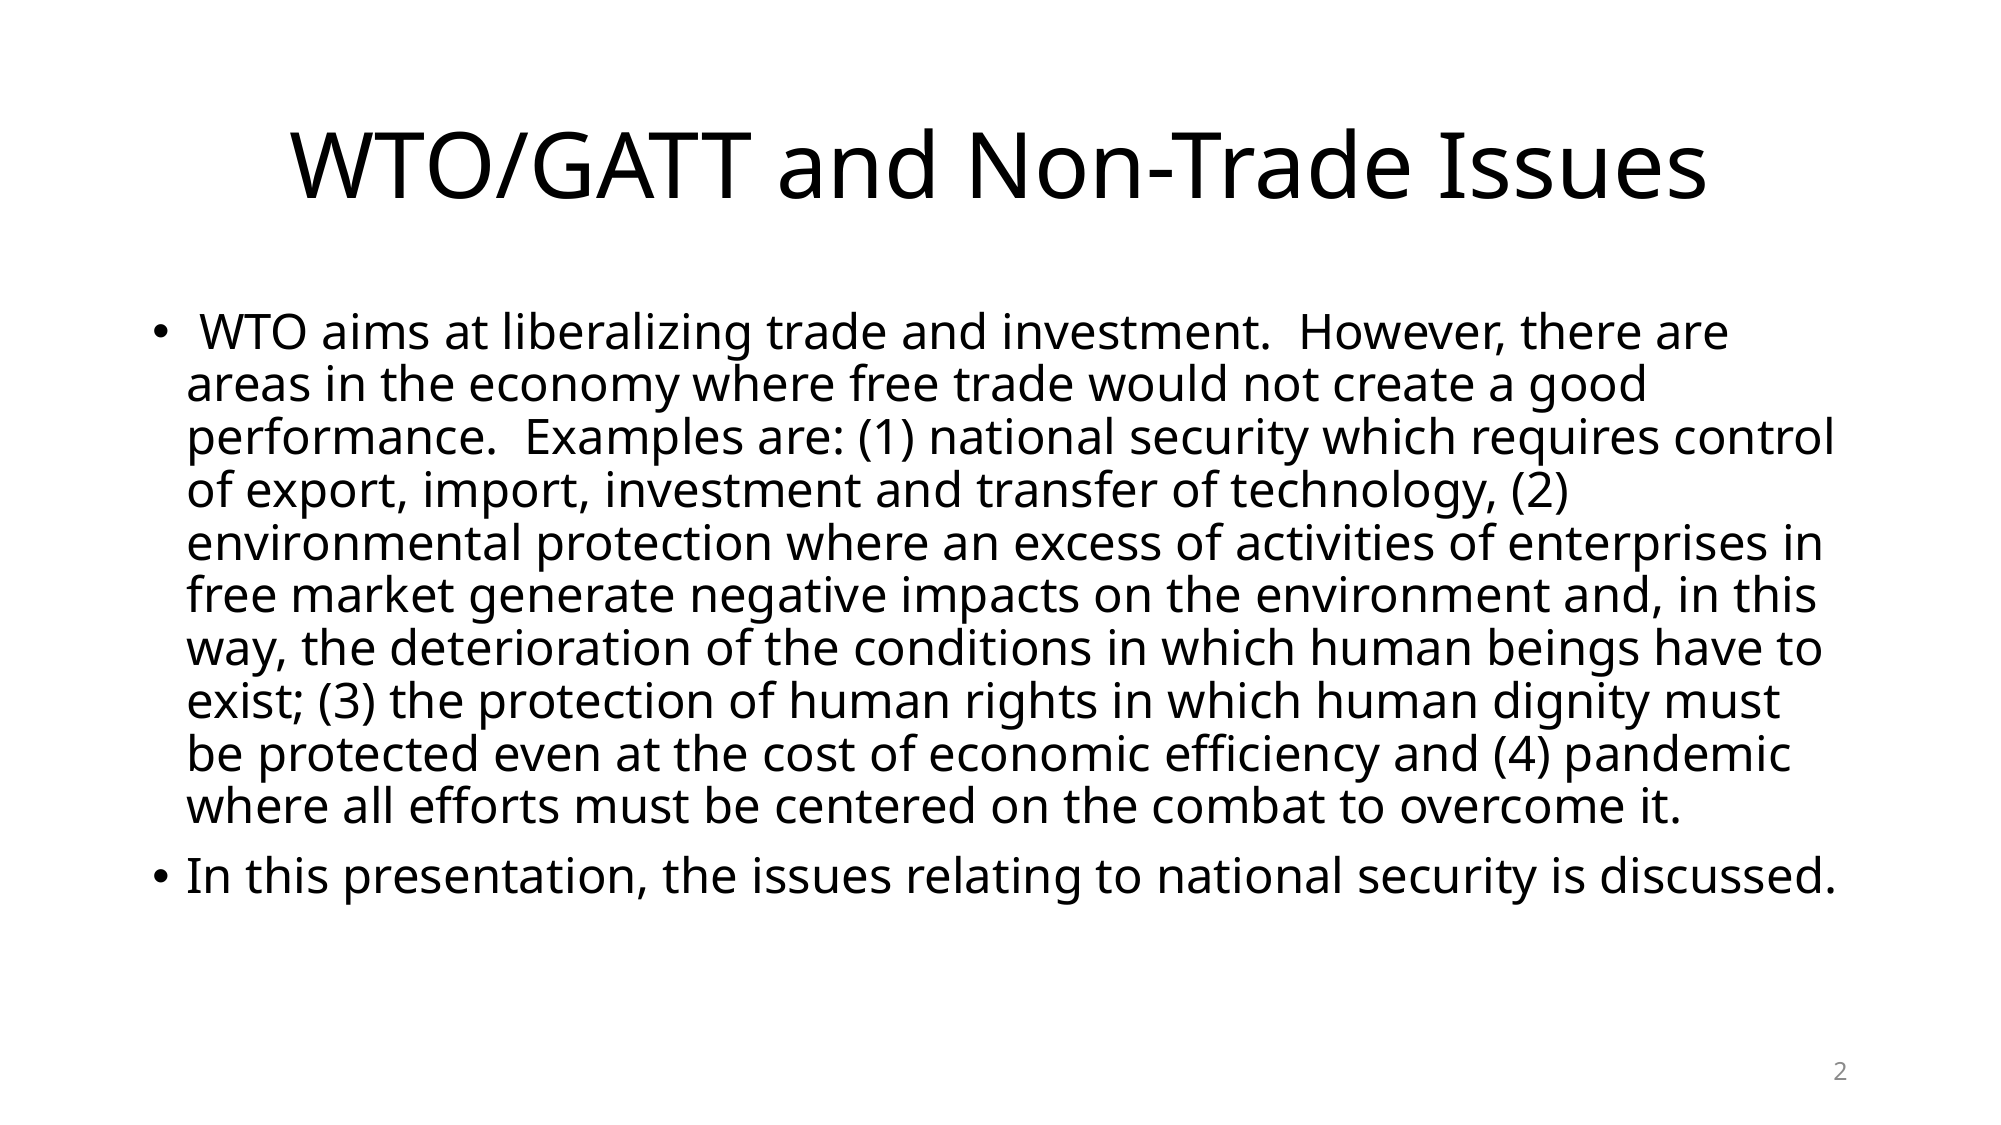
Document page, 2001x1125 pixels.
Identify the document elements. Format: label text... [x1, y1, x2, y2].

list WTO aims at liberalizing trade and investment. However, there are areas in the economy where free trade would not create a good performance. Examples are: (1) national security which requires control of export, import, investment and transfer of technology, (2) environmental protection where an excess of activities of enterprises in free market generate negative impacts on the environment and, in this way, the deterioration of the conditions in which human beings have to exist; (3) the protection of human rights in which human dignity must be protected even at the cost of economic efficiency and (4) pandemic where all efforts must be centered on the combat to overcome it. In this presentation, the issues relating to national security is discussed. [137, 299, 1863, 1014]
slide_number 2 [1412, 1042, 1863, 1103]
title WTO/GATT and Non-Trade Issues [137, 59, 1863, 278]
